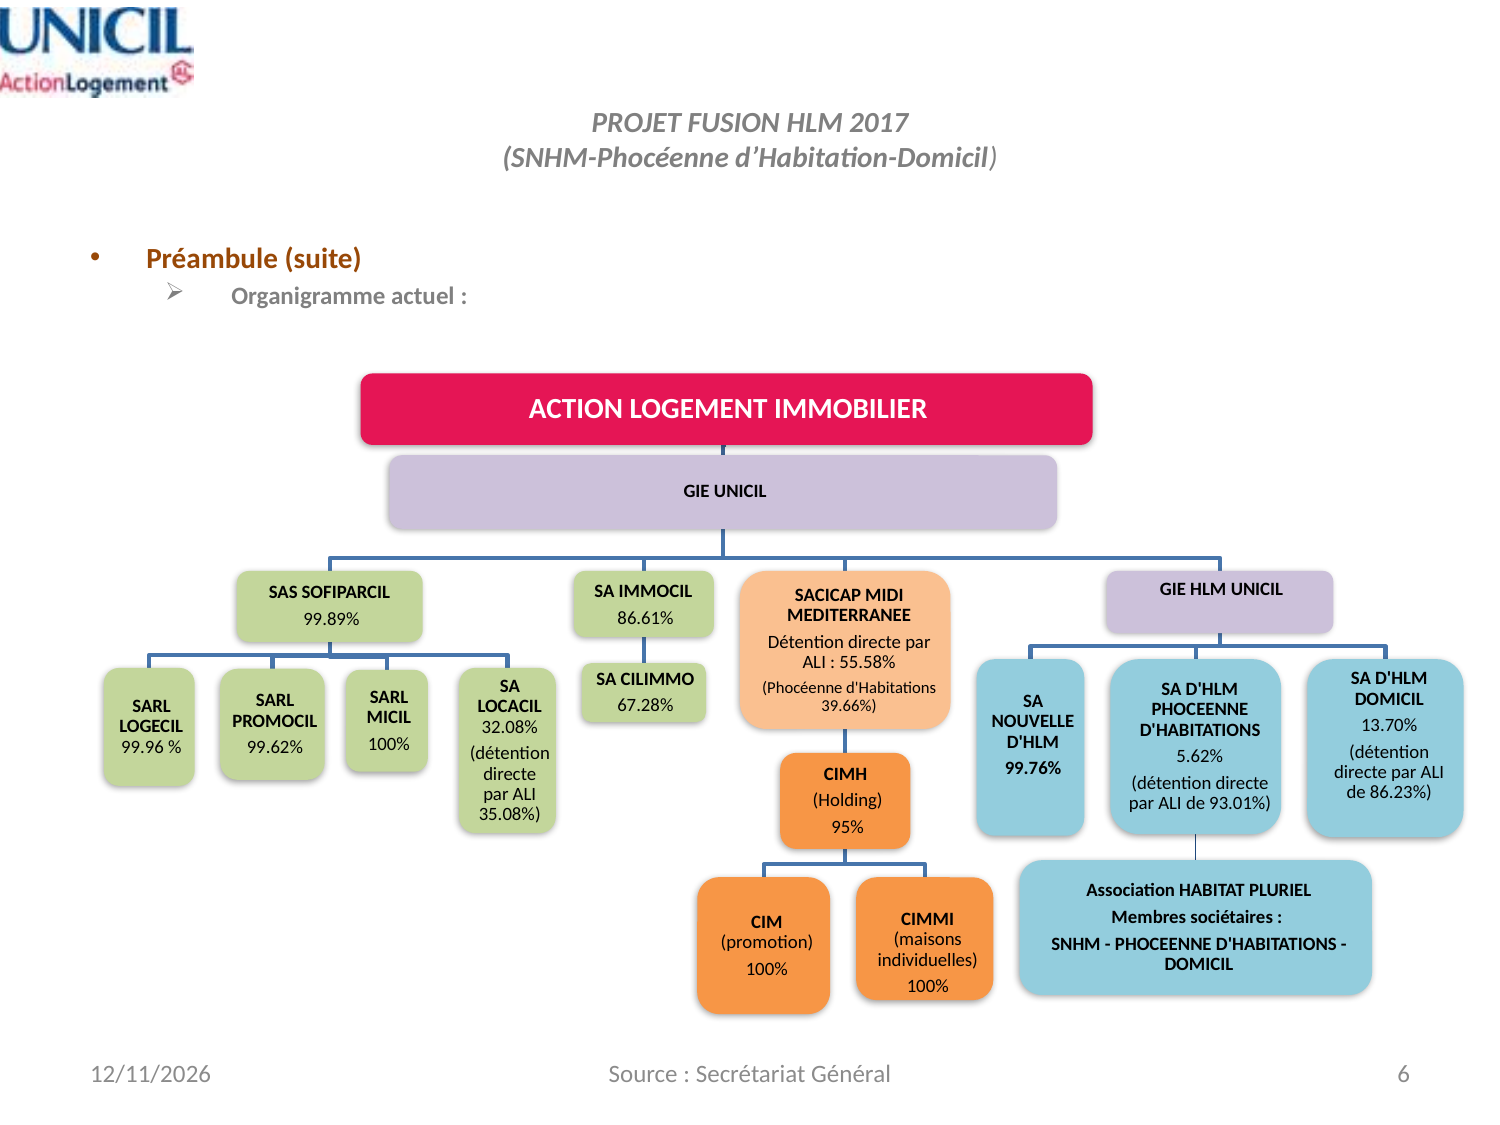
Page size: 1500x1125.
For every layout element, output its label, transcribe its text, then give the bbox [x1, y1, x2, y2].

list Préambule (suite) Organigramme actuel : [75, 231, 1425, 1024]
footer Source : Secrétariat Général [512, 1042, 988, 1103]
slide_number 6 [1074, 1042, 1425, 1103]
picture [0, 6, 194, 98]
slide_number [75, 1042, 425, 1103]
title PROJET FUSION HLM 2017 (SNHM-Phocéenne d’Habitation-Domicil) [75, 45, 1425, 231]
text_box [95, 373, 1472, 1015]
